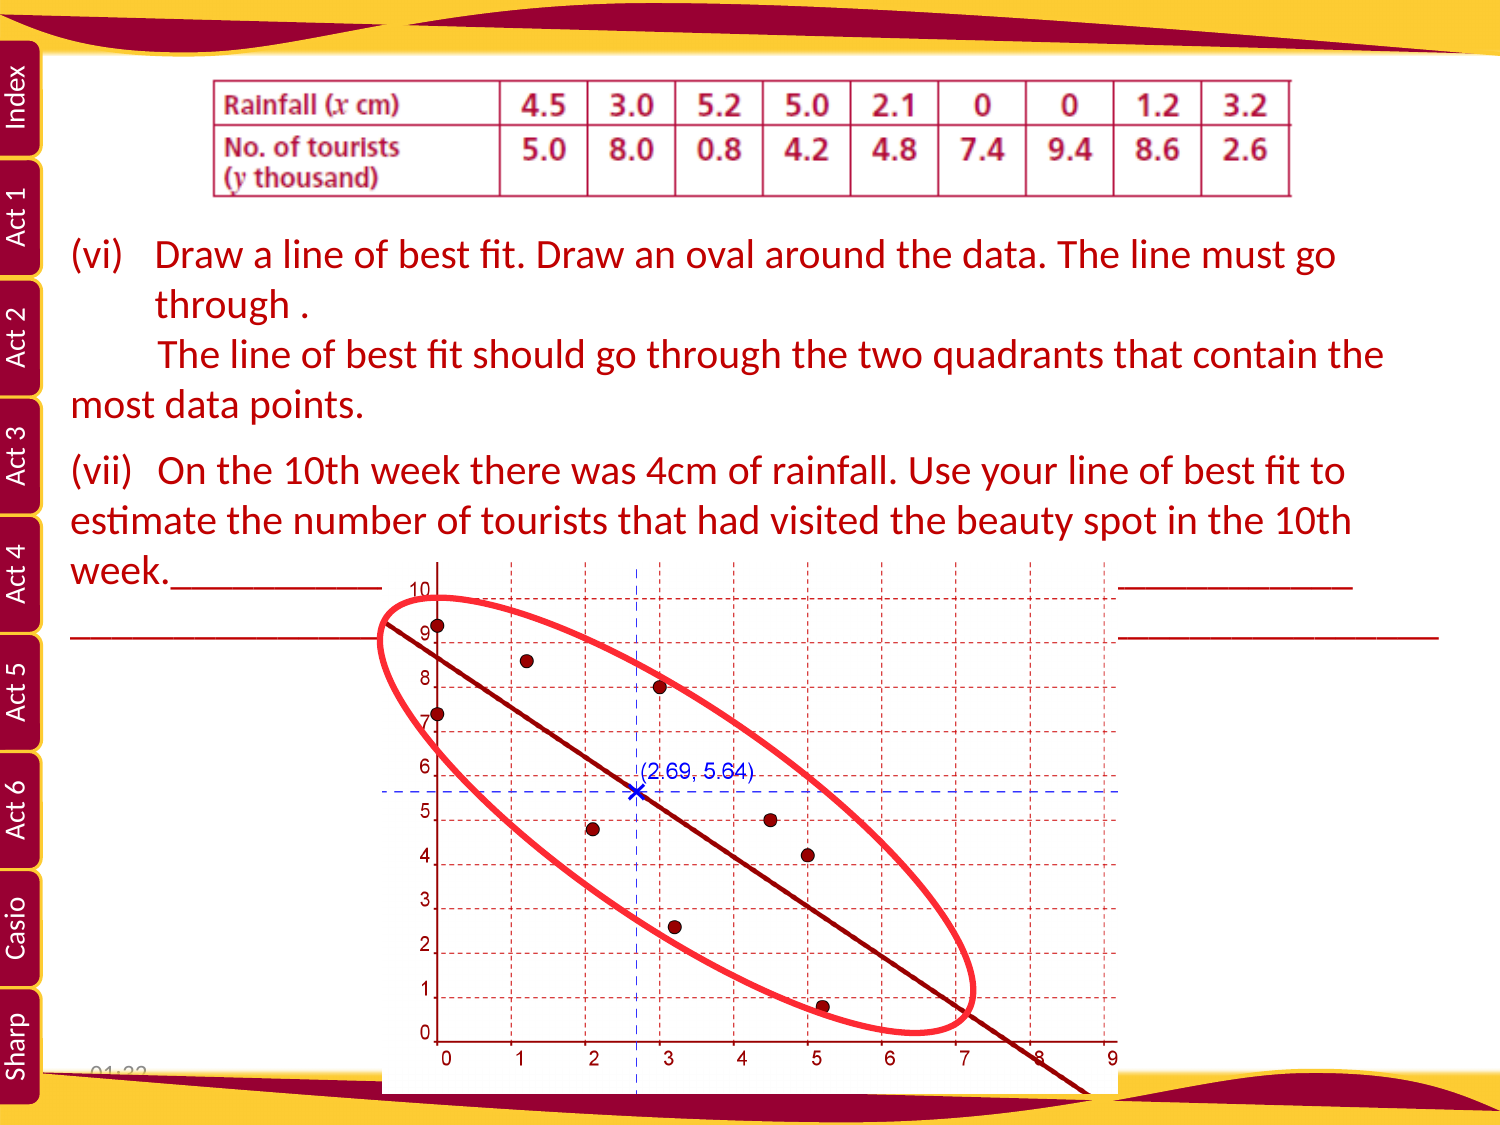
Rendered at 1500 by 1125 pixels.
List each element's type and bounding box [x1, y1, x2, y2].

picture [201, 64, 1299, 209]
picture [382, 562, 1118, 1095]
slide_number [75, 1042, 382, 1103]
